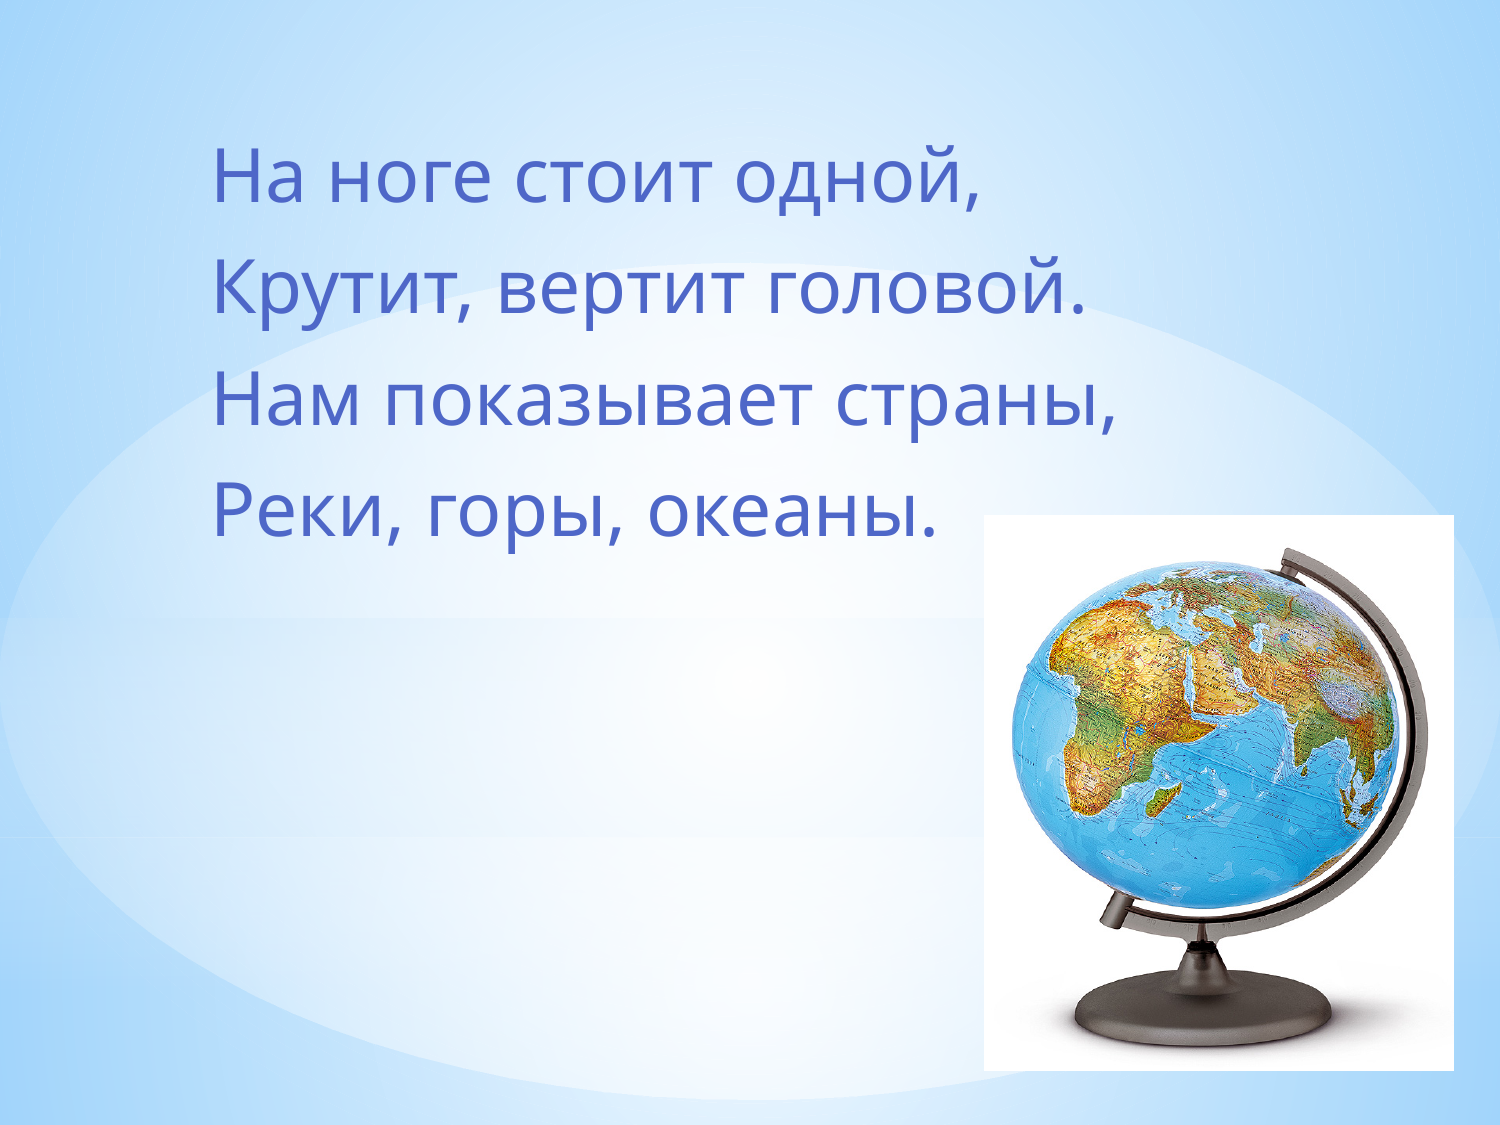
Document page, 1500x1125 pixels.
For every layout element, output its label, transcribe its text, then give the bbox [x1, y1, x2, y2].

picture [984, 514, 1454, 1071]
list На ноге стоит одной, Крутит, вертит головой. Нам показывает страны, Реки, горы, океаны. [187, 120, 1238, 690]
